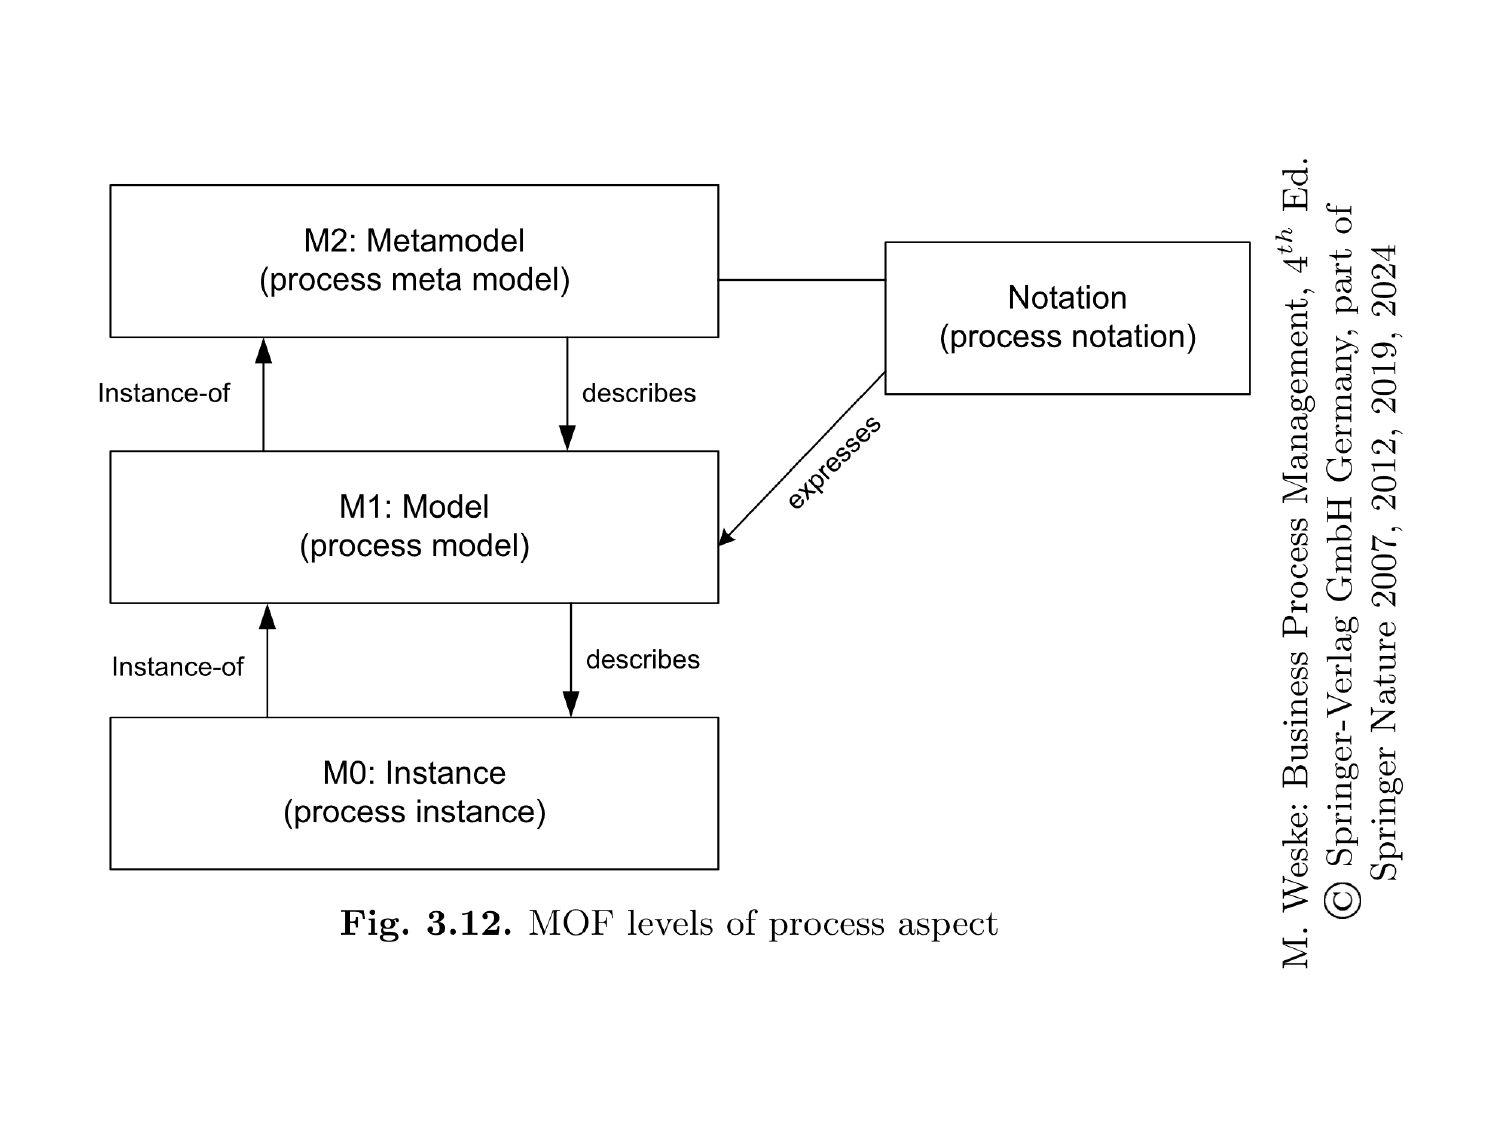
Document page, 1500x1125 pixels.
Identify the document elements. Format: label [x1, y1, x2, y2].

picture [74, 104, 1425, 1021]
